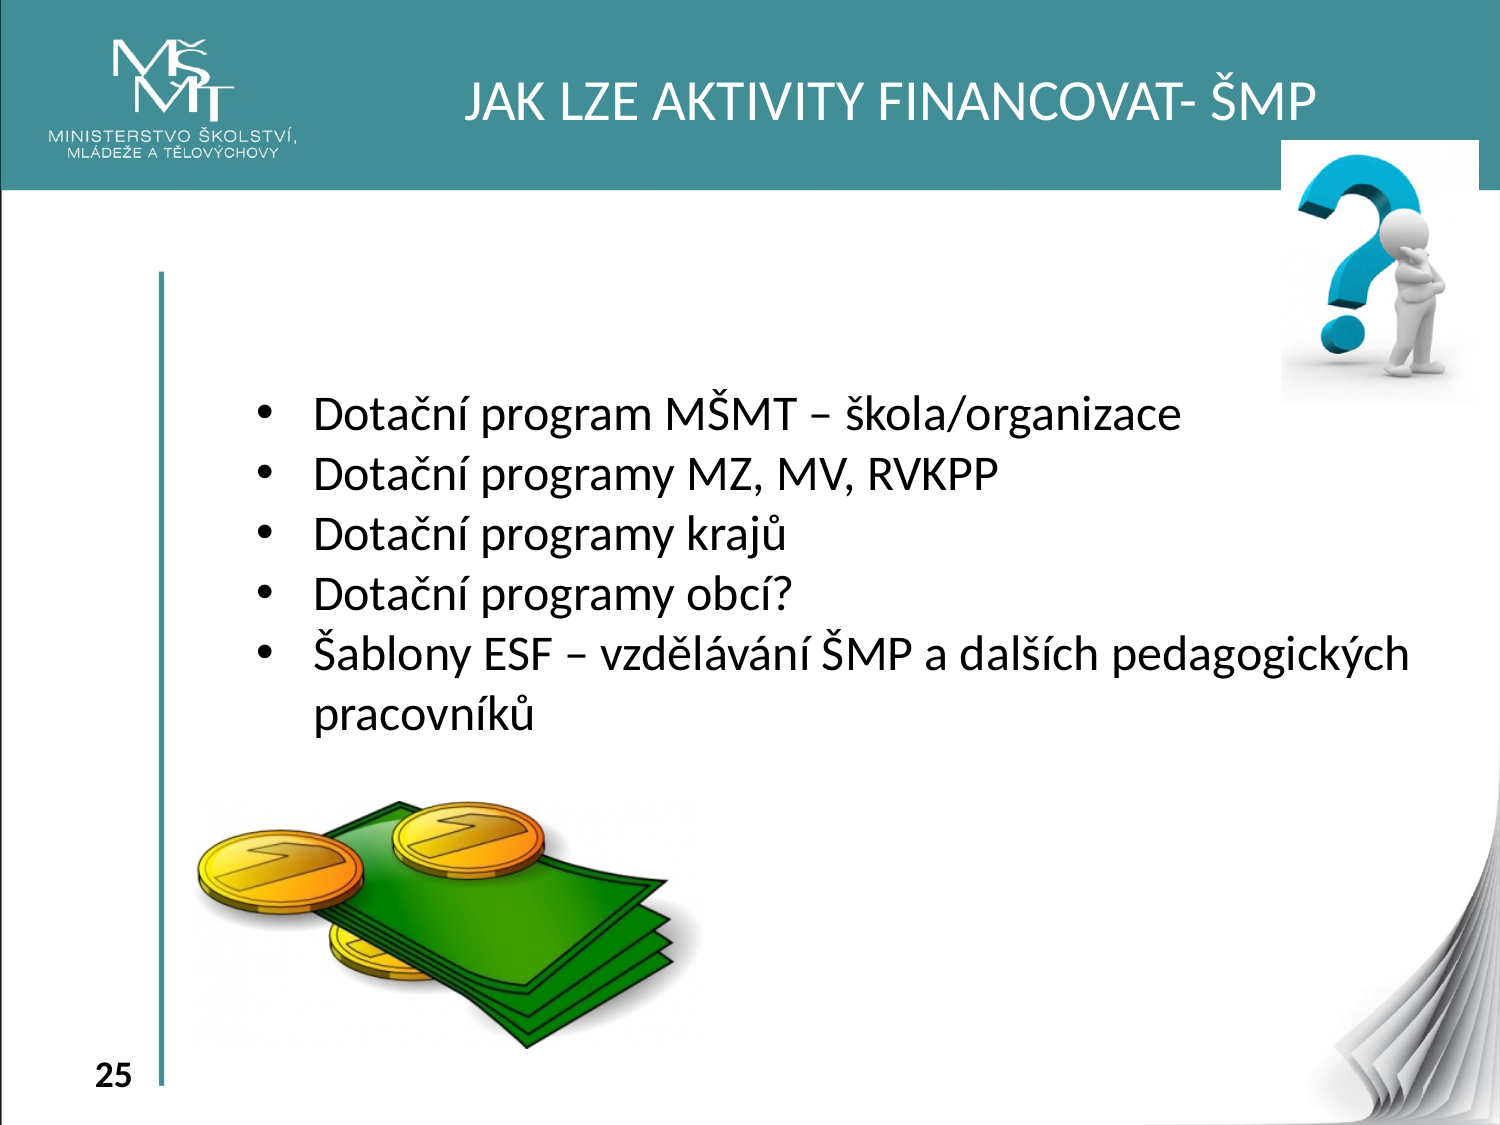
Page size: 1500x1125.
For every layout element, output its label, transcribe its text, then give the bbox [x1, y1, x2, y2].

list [194, 801, 703, 1050]
picture [0, 0, 1500, 1125]
text_box Dotační program MŠMT – škola/organizace Dotační programy MZ, MV, RVKPP Dotační programy krajů Dotační programy obcí? Šablony ESF – vzdělávání ŠMP a dalších pedagogických pracovníků [242, 373, 1479, 749]
text_box JAK LZE AKTIVITY FINANCOVAT- ŠMP [450, 54, 1333, 140]
